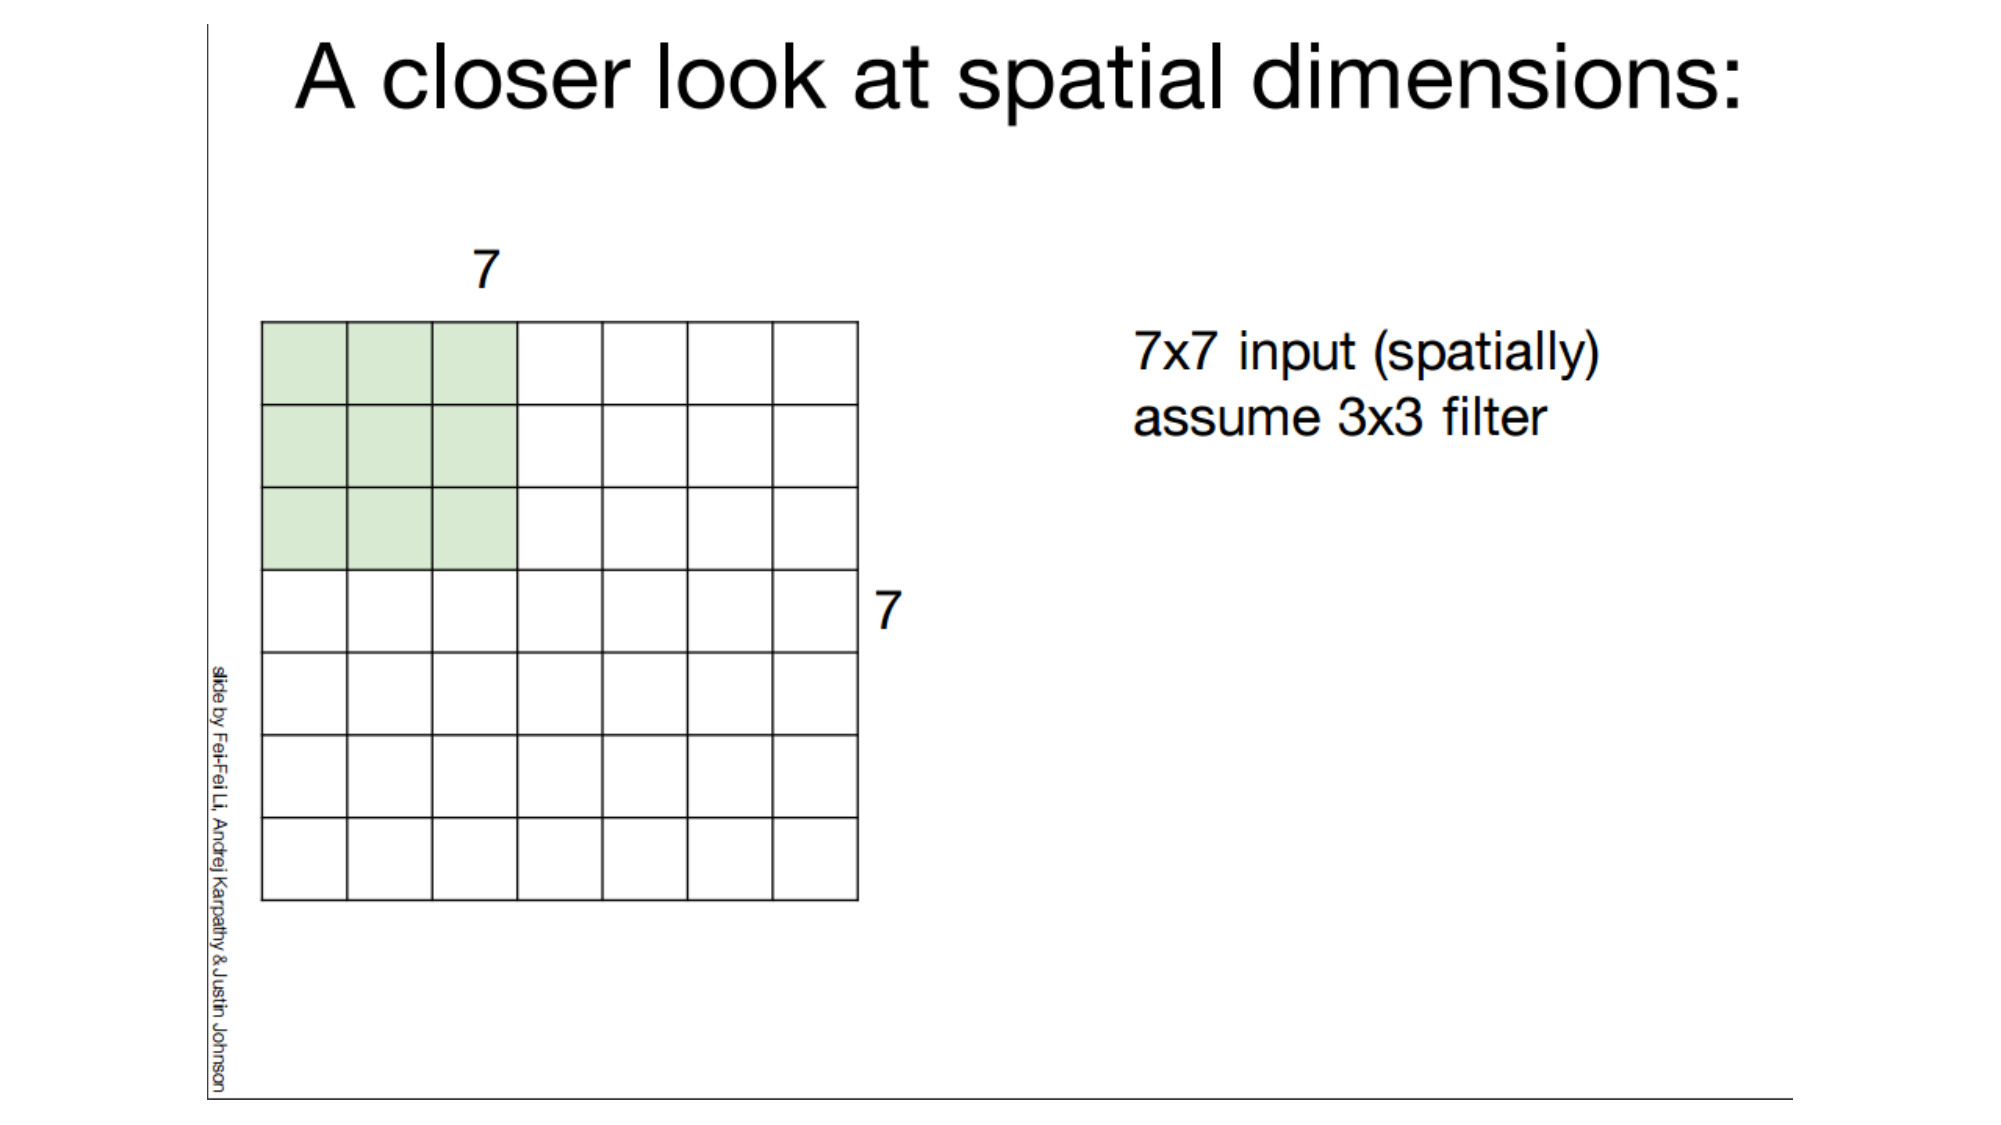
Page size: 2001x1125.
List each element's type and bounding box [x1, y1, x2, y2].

picture [207, 24, 1793, 1100]
